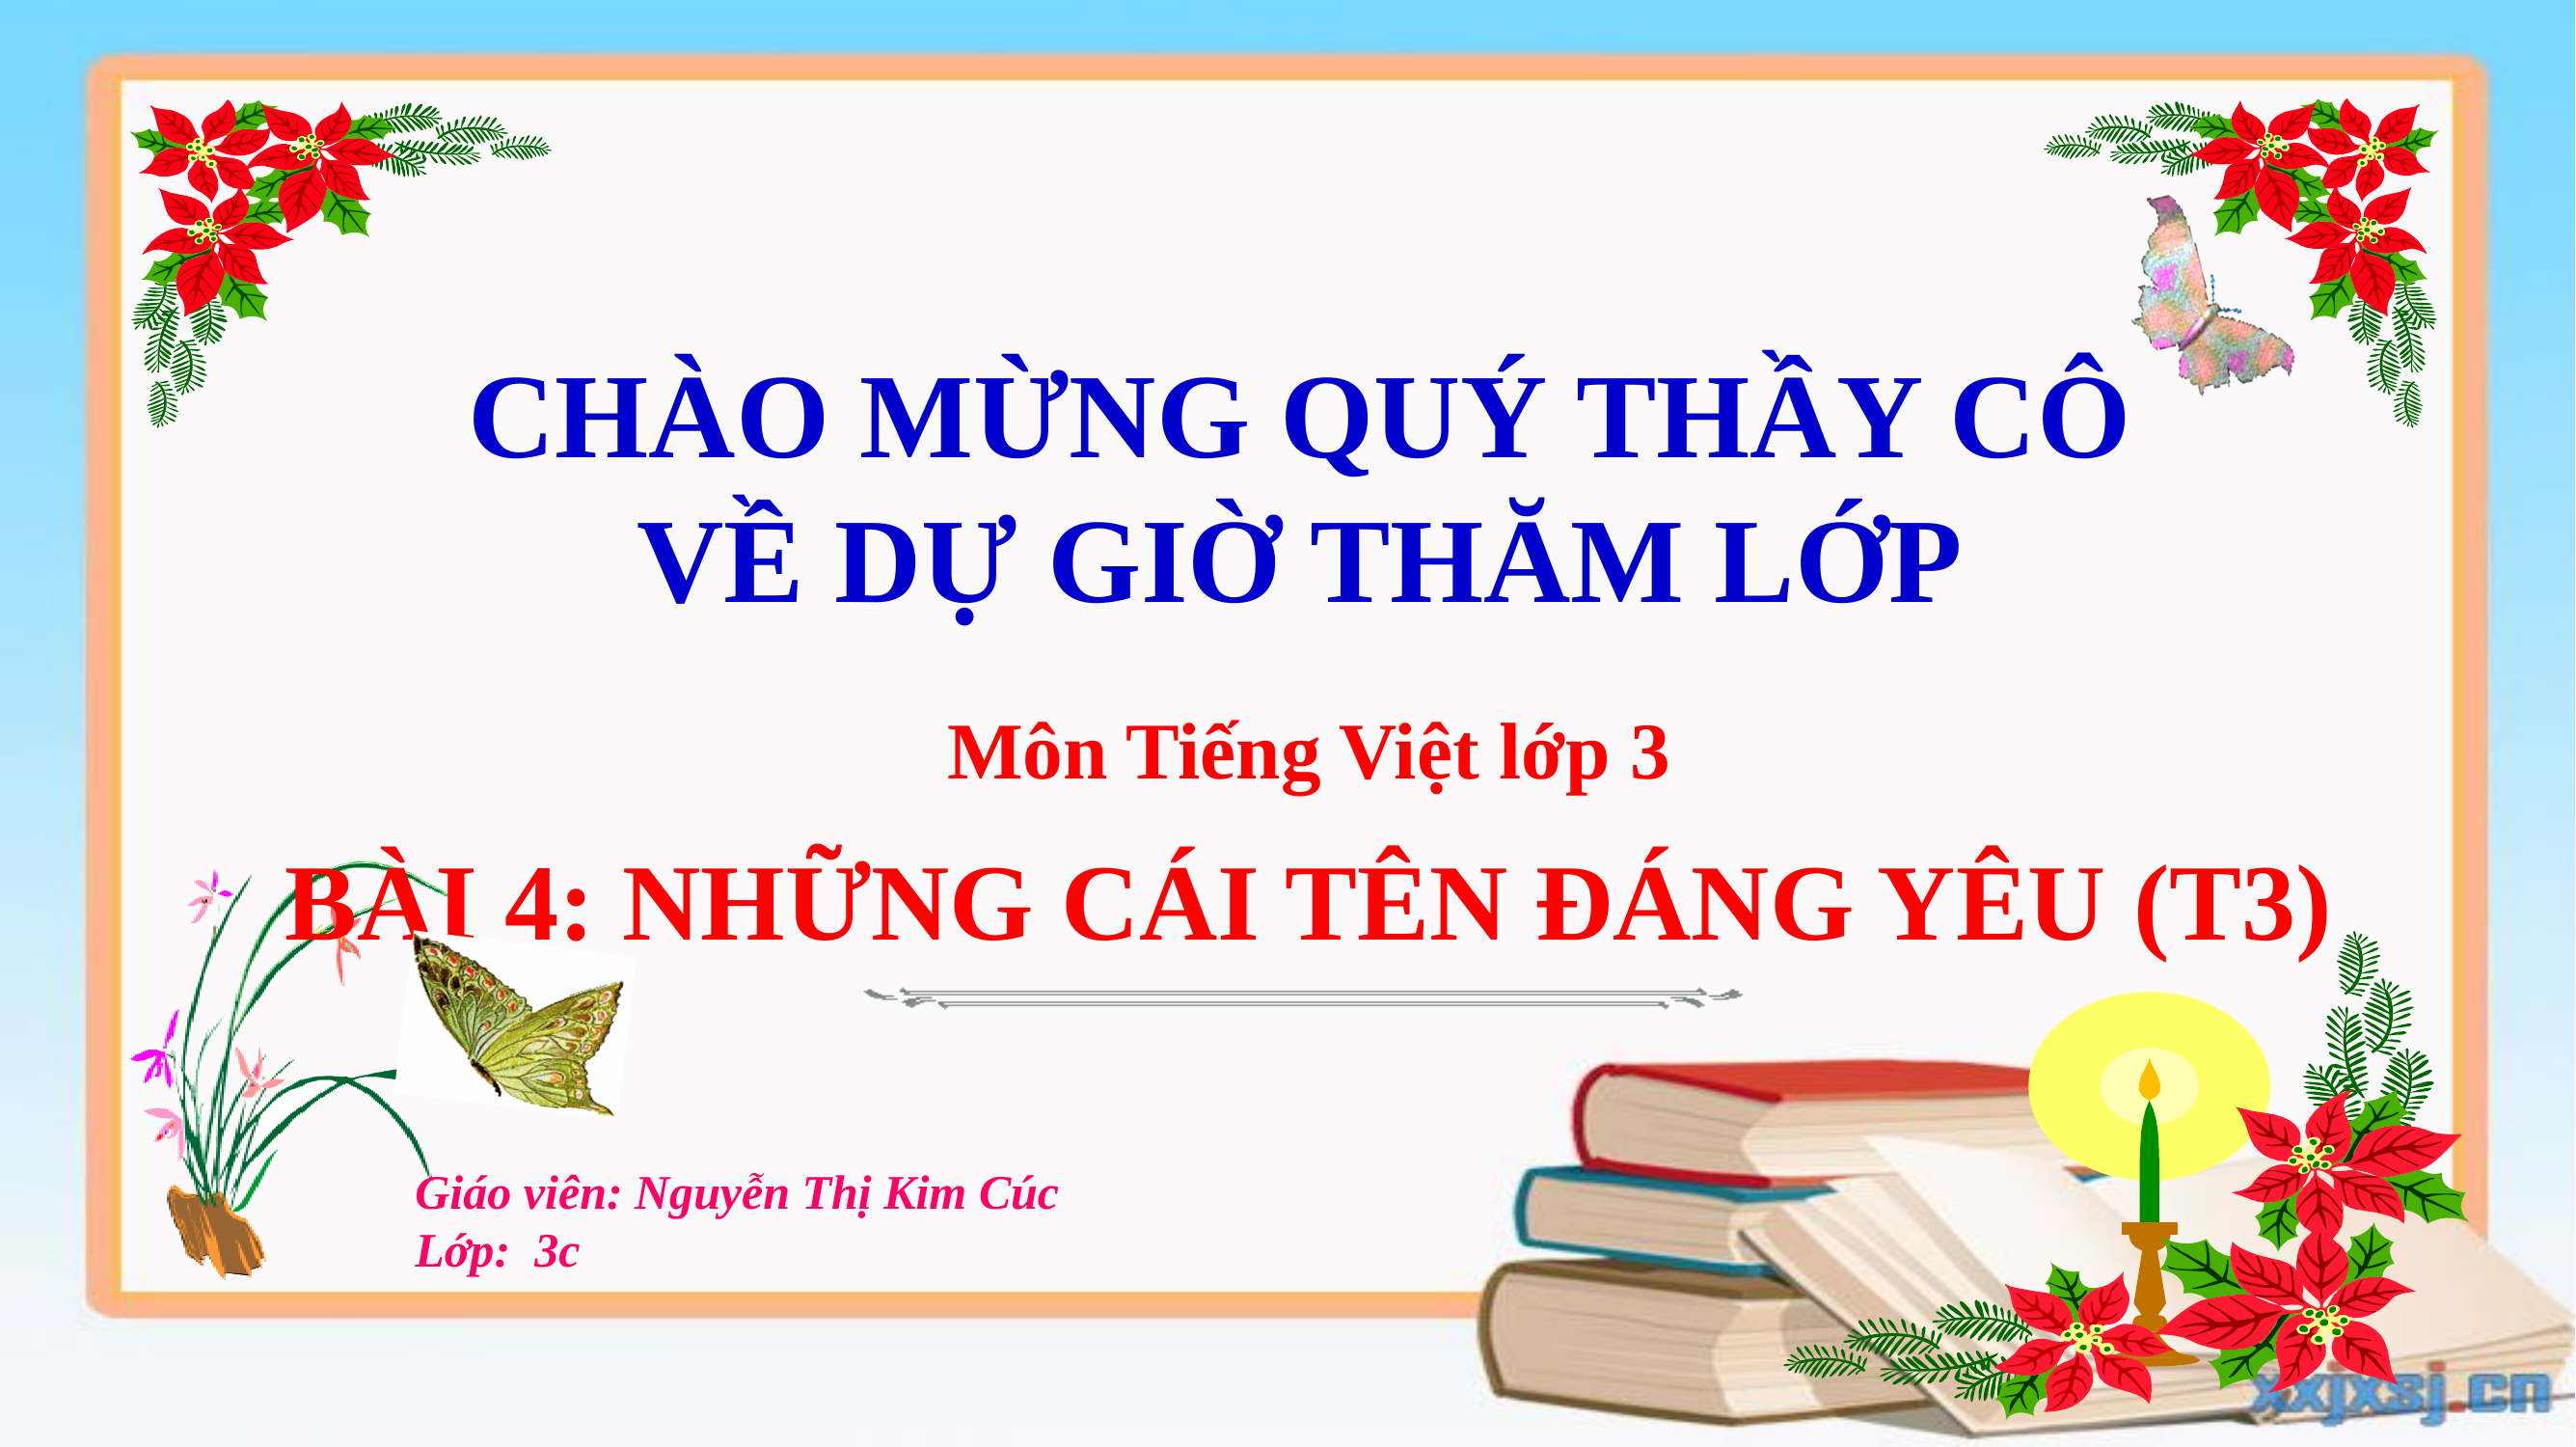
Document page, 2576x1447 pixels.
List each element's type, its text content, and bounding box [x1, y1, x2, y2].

picture [0, 0, 2576, 1447]
text_box CHÀO MỪNG QUÝ THẦY CÔ VỀ DỰ GIỜ THĂM LỚP [392, 325, 2208, 639]
text_box Môn Tiếng Việt lớp 3 BÀI 4: NHỮNG CÁI TÊN ĐÁNG YÊU (T3) [89, 687, 2530, 973]
text_box Giáo viên: Nguyễn Thị Kim Cúc Lớp: 3c [392, 1149, 1565, 1289]
